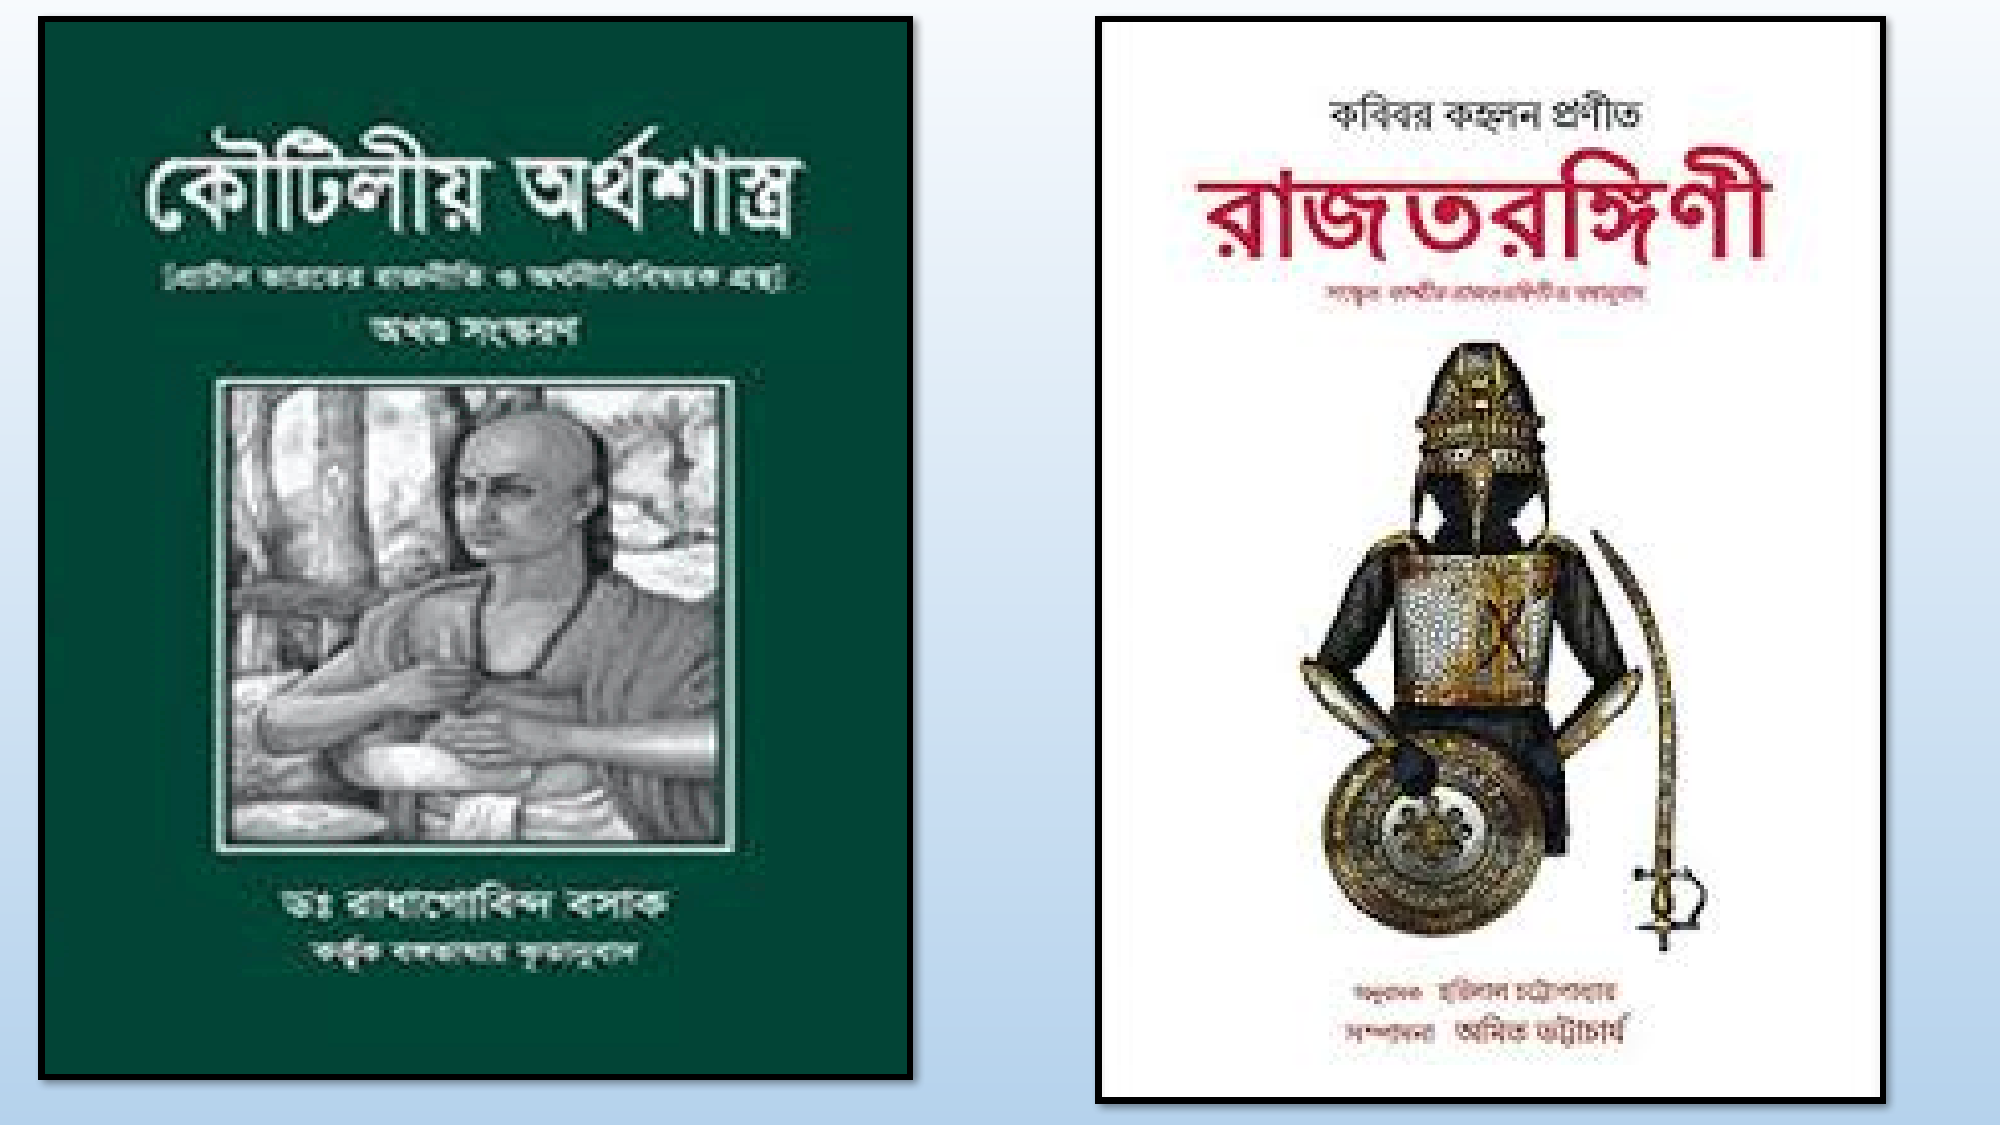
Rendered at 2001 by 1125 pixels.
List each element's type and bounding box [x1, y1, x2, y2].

picture [1101, 21, 1880, 1098]
picture [44, 21, 908, 1075]
